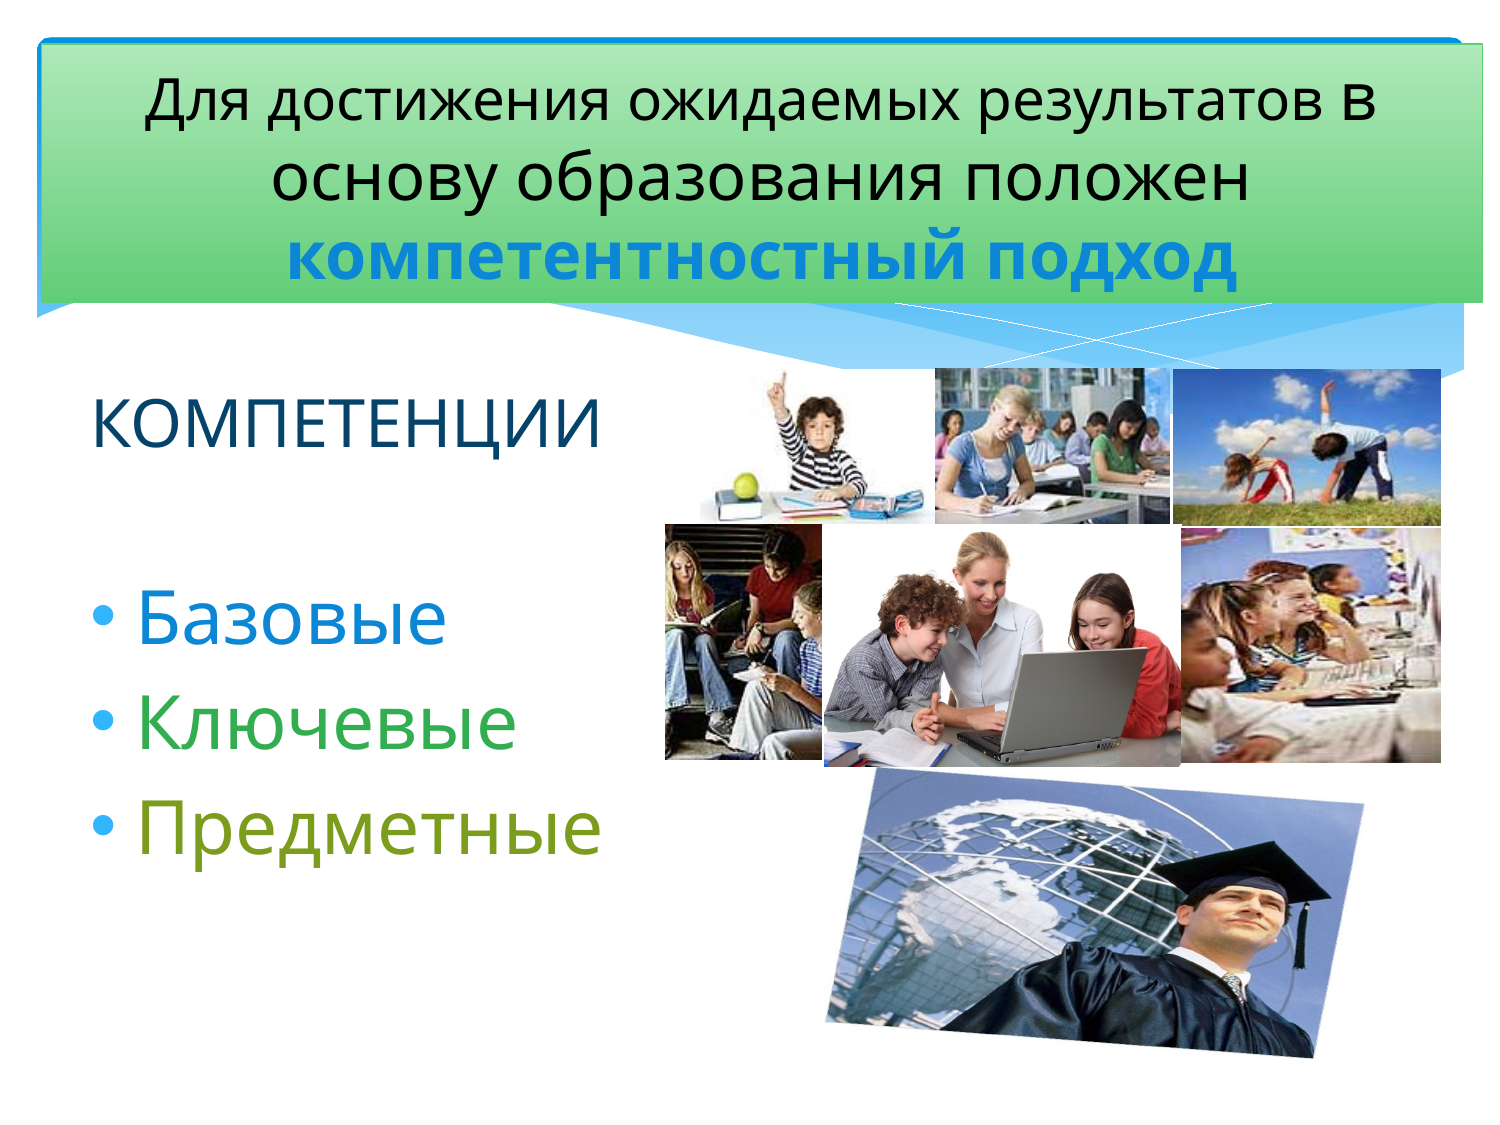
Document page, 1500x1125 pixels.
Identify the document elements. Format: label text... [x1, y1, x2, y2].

picture [665, 368, 1441, 1059]
title Для достижения ожидаемых результатов в основу образования положен компетентностный подход [41, 43, 1483, 303]
list КОМПЕТЕНЦИИ Базовые Ключевые Предметные [75, 373, 741, 1000]
